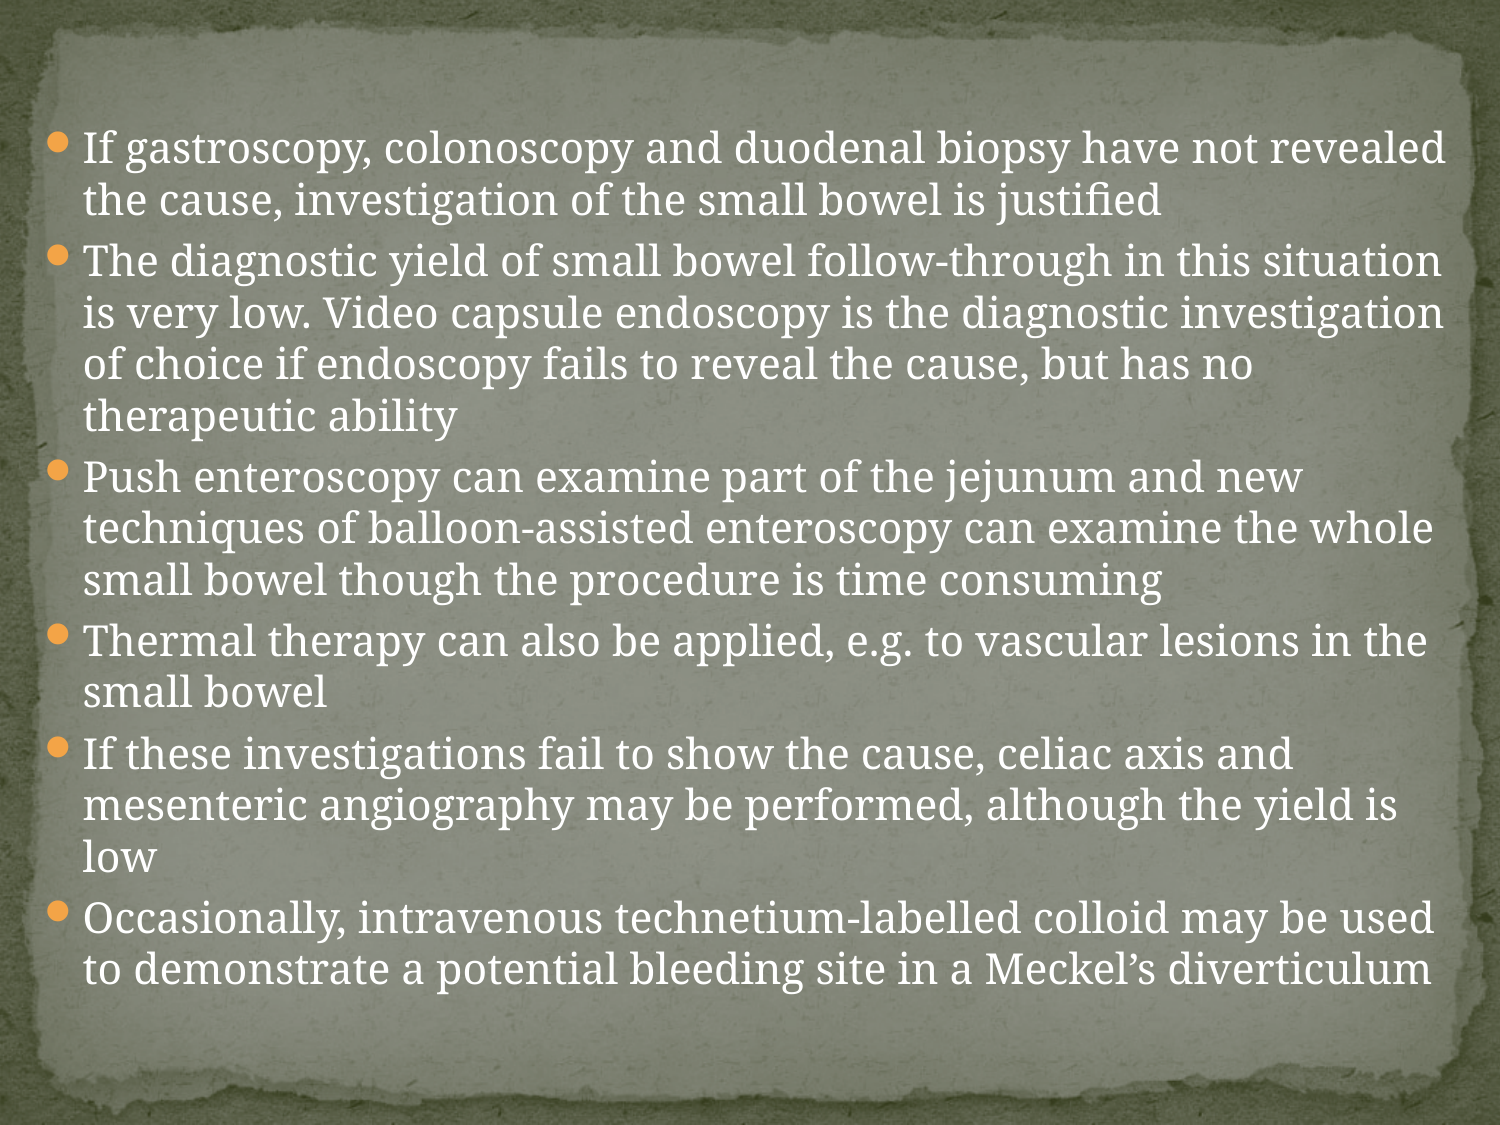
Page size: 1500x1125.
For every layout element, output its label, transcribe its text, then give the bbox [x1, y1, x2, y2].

list If gastroscopy, colonoscopy and duodenal biopsy have not revealed the cause, investigation of the small bowel is justified The diagnostic yield of small bowel follow-through in this situation is very low. Video capsule endoscopy is the diagnostic investigation of choice if endoscopy fails to reveal the cause, but has no therapeutic ability Push enteroscopy can examine part of the jejunum and new techniques of balloon-assisted enteroscopy can examine the whole small bowel though the procedure is time consuming Thermal therapy can also be applied, e.g. to vascular lesions in the small bowel If these investigations fail to show the cause, celiac axis and mesenteric angiography may be performed, although the yield is low Occasionally, intravenous technetium-labelled colloid may be used to demonstrate a potential bleeding site in a Meckel’s diverticulum [29, 113, 1471, 1059]
